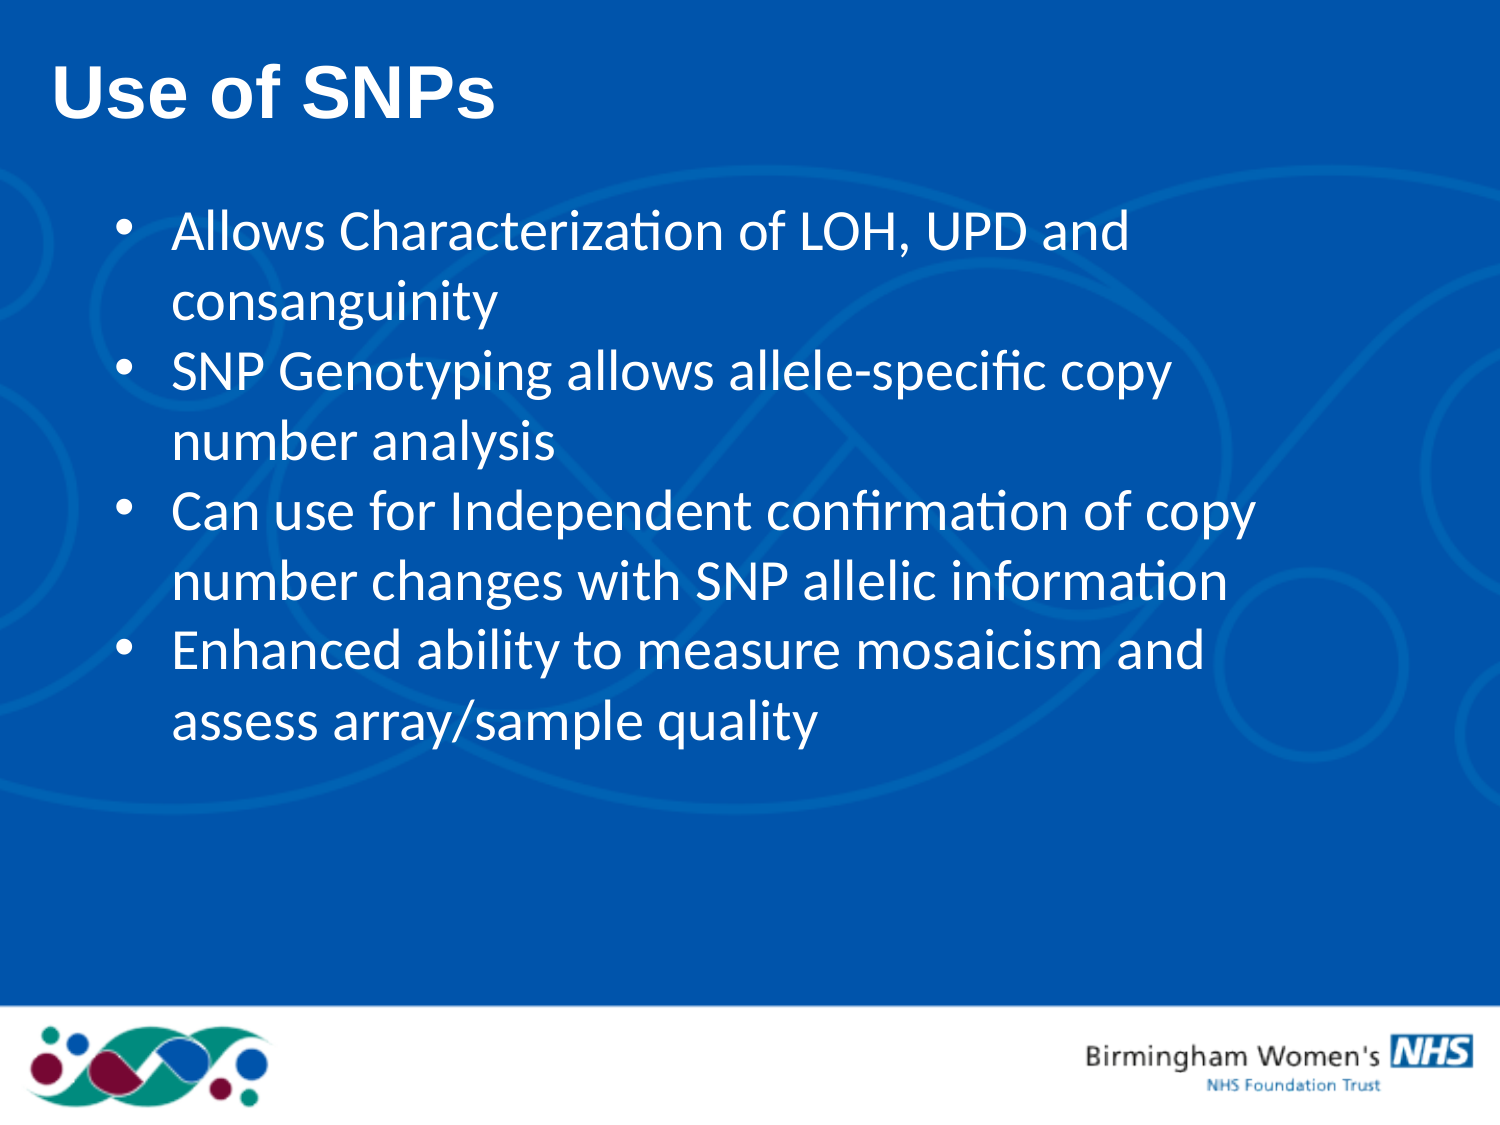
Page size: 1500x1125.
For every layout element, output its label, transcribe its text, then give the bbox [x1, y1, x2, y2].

picture [0, 0, 1500, 1125]
text_box Use of SNPs [36, 36, 1466, 142]
text_box Allows Characterization of LOH, UPD and consanguinity SNP Genotyping allows allele-specific copy number analysis Can use for Independent confirmation of copy number changes with SNP allelic information Enhanced ability to measure mosaicism and assess array/sample quality [100, 184, 1317, 810]
